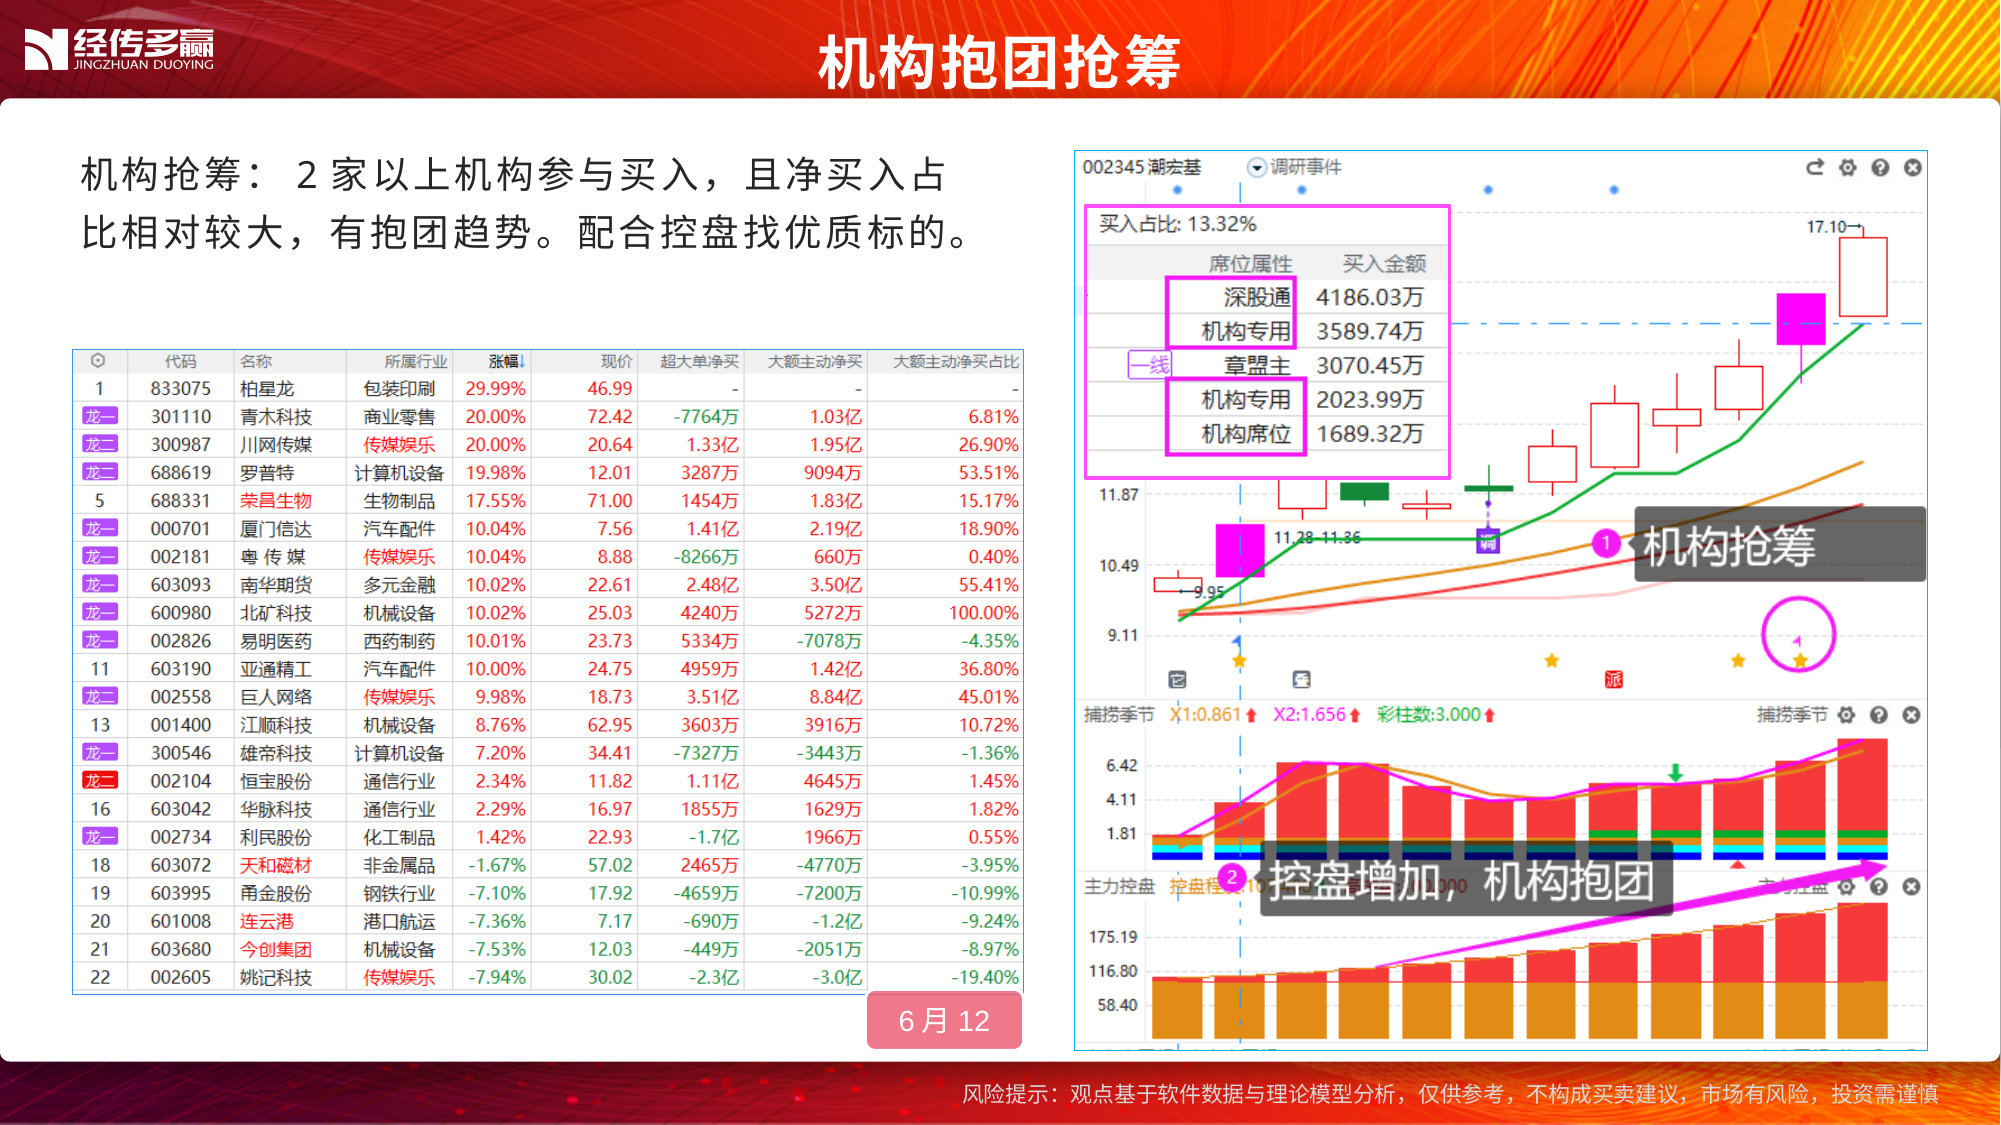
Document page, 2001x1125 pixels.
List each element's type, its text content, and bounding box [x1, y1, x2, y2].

picture [1485, 0, 2000, 104]
text_box 6月12 [863, 994, 1026, 1053]
text_box 机构抢筹：2家以上机构参与买入，且净买入占比相对较大，有抱团趋势。配合控盘找优质标的。 [65, 129, 965, 262]
picture [1076, 152, 1926, 1049]
picture [0, 1056, 2000, 1125]
picture [0, 0, 515, 104]
list 机构抱团抢筹 [515, 0, 1485, 109]
picture [72, 348, 1024, 995]
